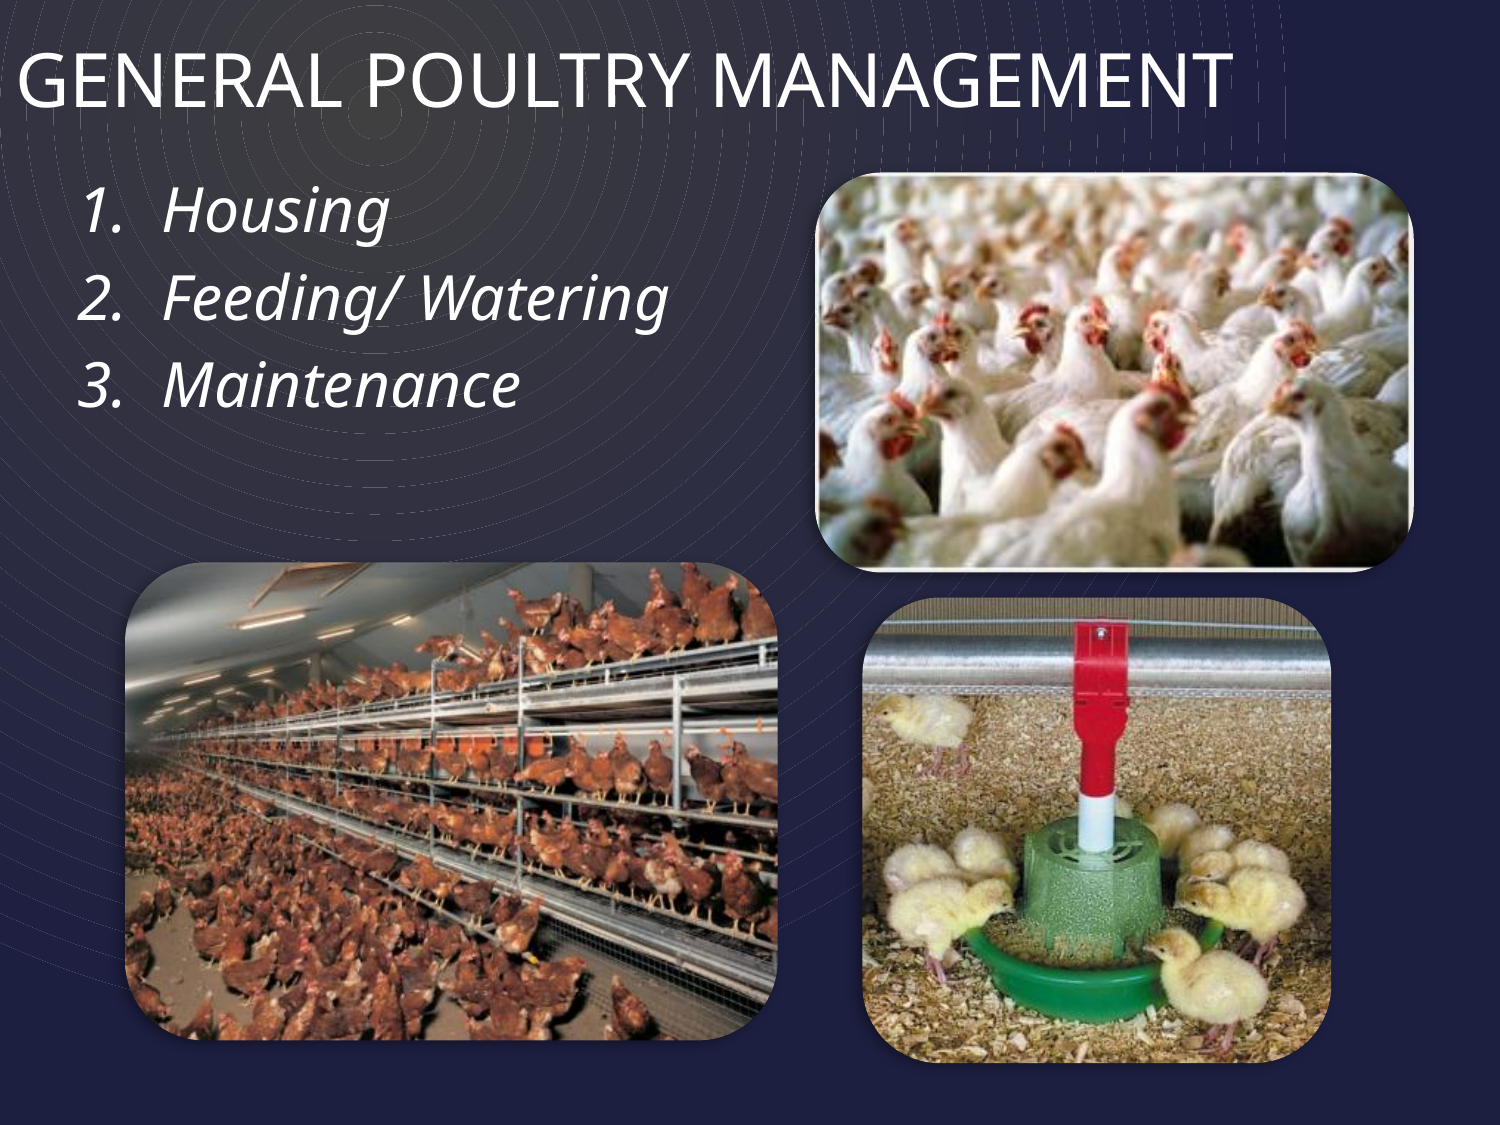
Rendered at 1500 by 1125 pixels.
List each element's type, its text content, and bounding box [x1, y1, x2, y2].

picture [124, 562, 778, 1041]
picture [862, 597, 1332, 1064]
list Housing Feeding/ Watering Maintenance [62, 350, 756, 775]
picture [814, 172, 1414, 573]
title General Poultry Management [0, 24, 1500, 350]
